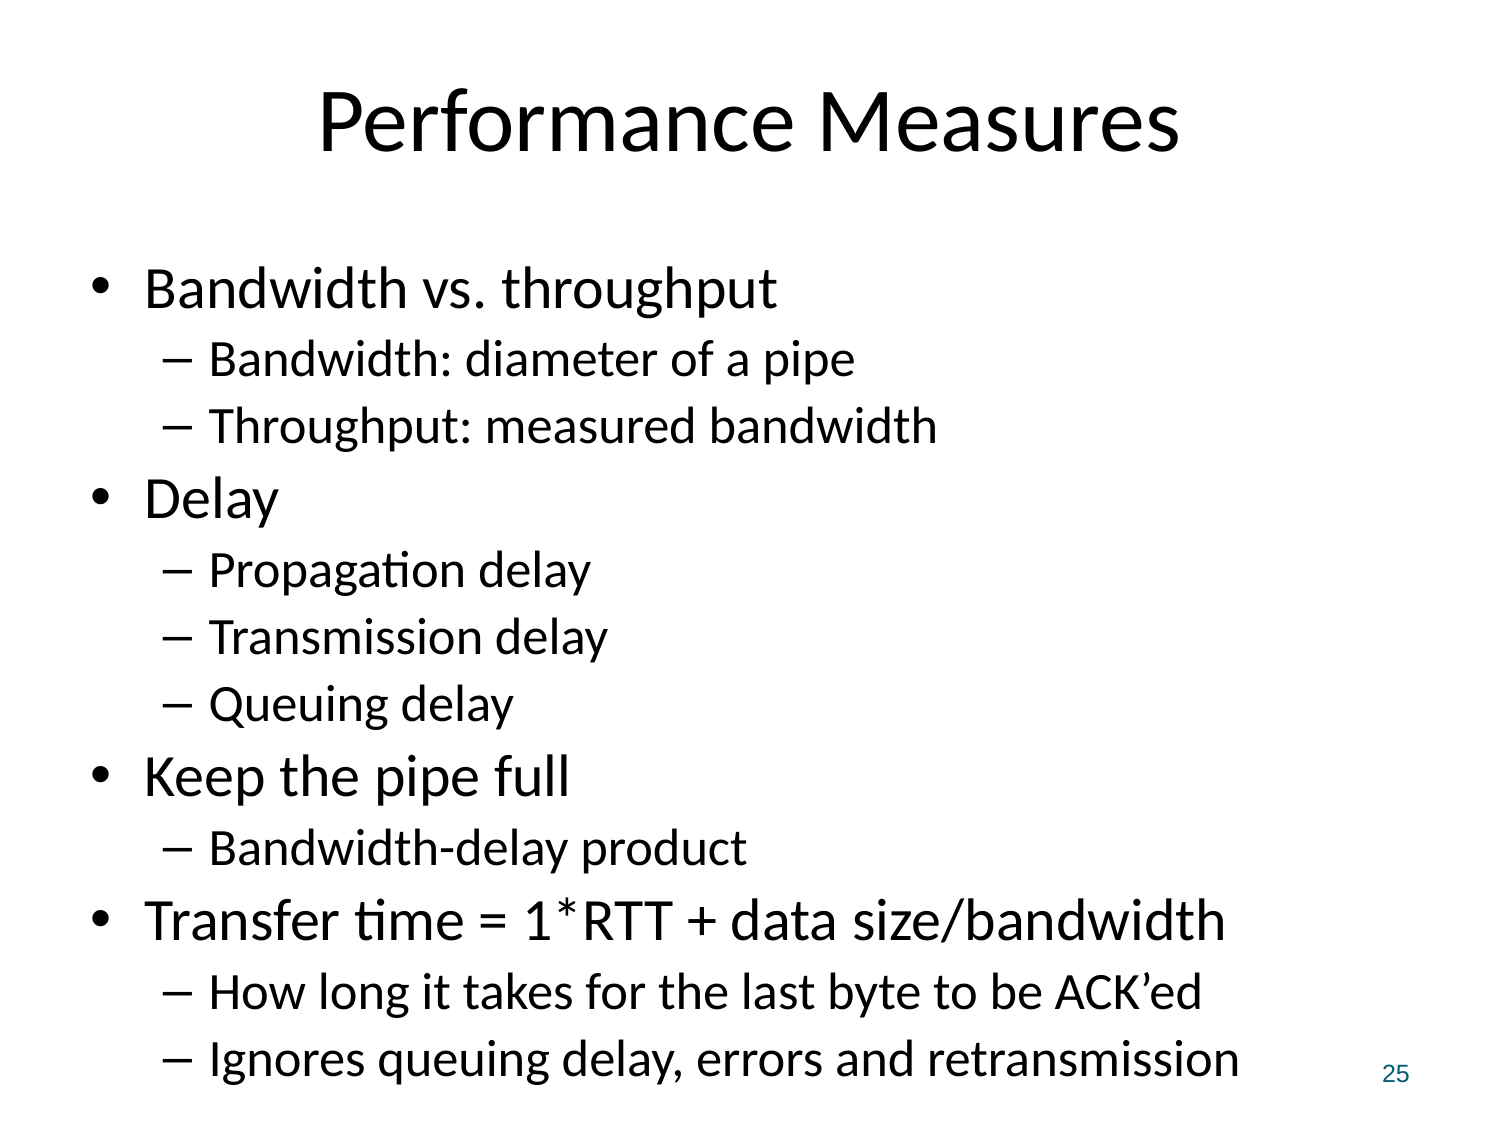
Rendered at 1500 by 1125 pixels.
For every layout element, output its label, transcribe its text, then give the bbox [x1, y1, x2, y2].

title Performance Measures [75, 20, 1425, 209]
list Bandwidth vs. throughput Bandwidth: diameter of a pipe Throughput: measured bandwidth Delay Propagation delay Transmission delay Queuing delay Keep the pipe full Bandwidth-delay product Transfer time = 1*RTT + data size/bandwidth How long it takes for the last byte to be ACK’ed Ignores queuing delay, errors and retransmission [75, 248, 1425, 1103]
slide_number 25 [1074, 1042, 1425, 1103]
